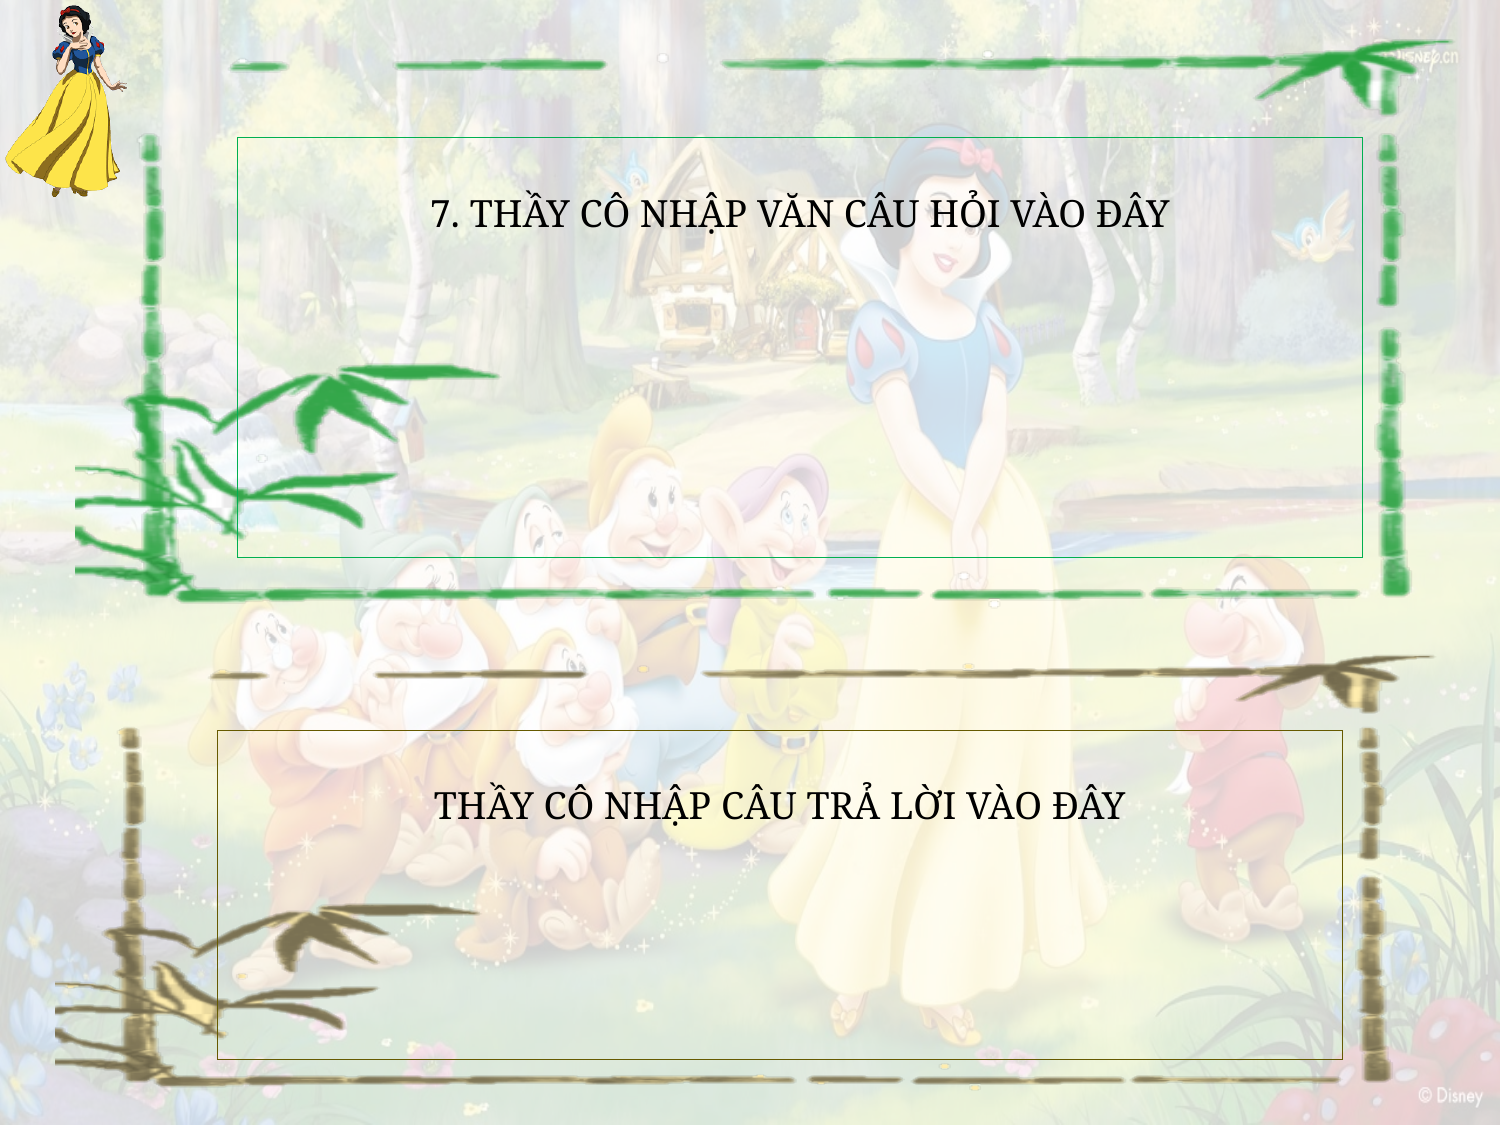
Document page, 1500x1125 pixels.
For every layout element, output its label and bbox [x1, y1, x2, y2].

text_box [74, 24, 1476, 624]
picture [0, 0, 141, 204]
text_box [54, 643, 1456, 1104]
